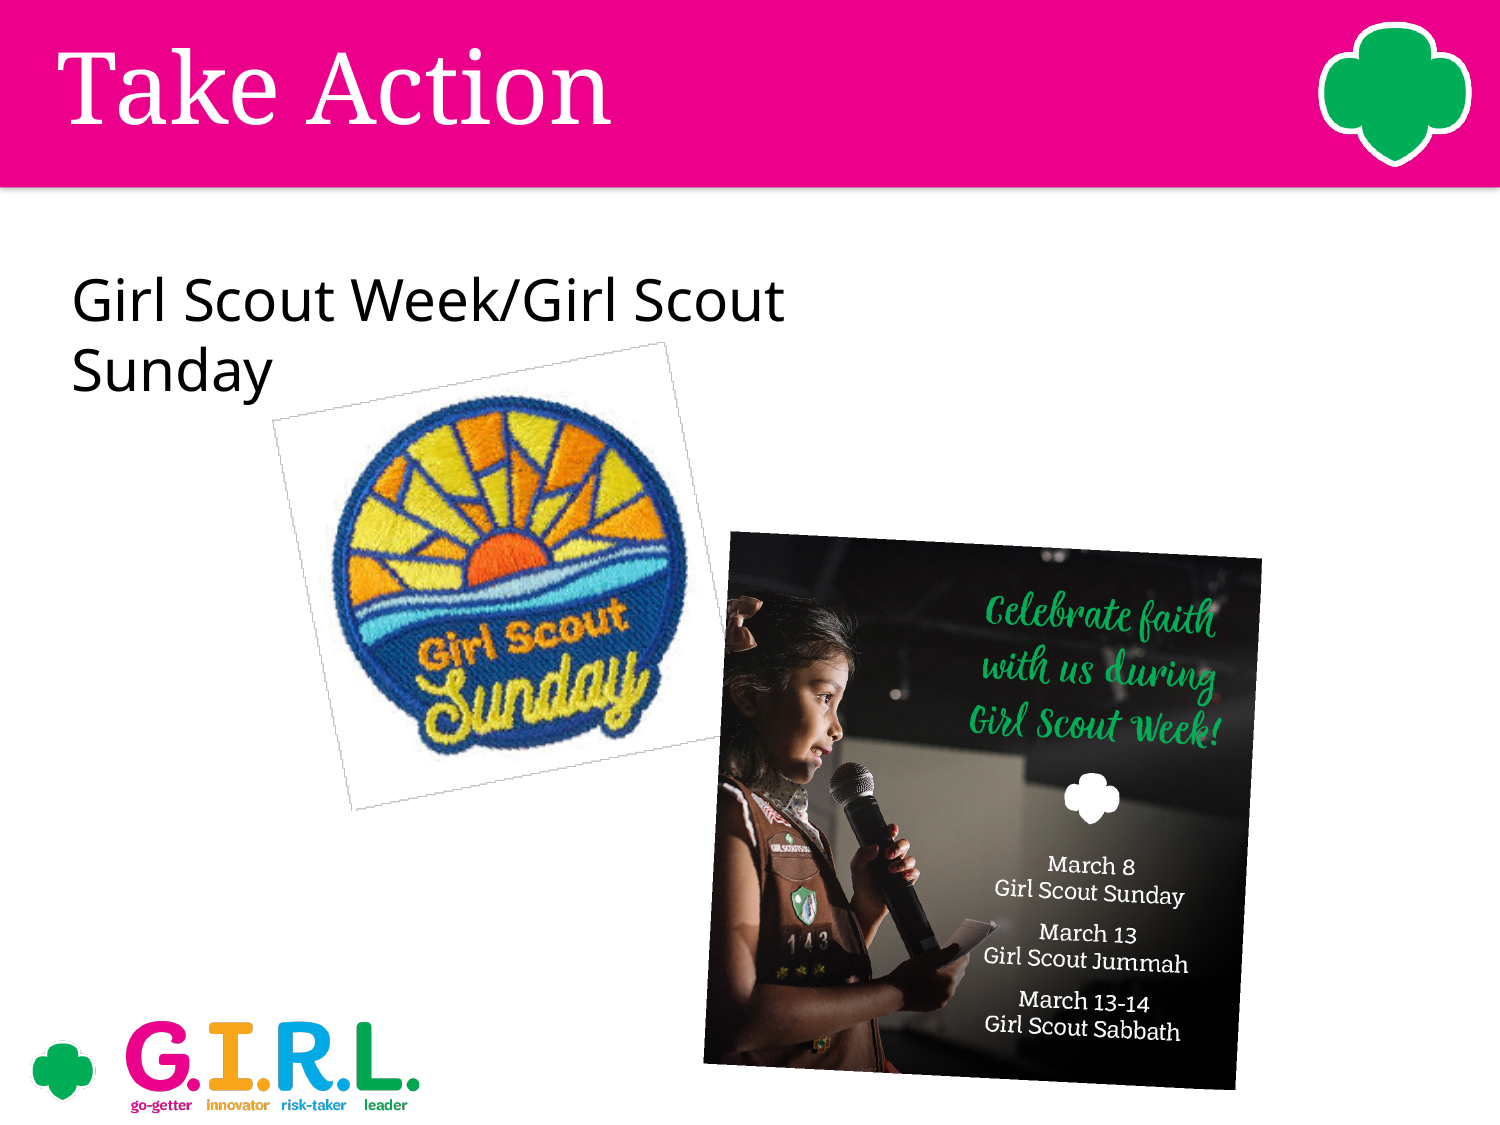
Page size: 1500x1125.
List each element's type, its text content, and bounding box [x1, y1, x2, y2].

title Take Action [56, 17, 1291, 174]
text_box Girl Scout Week/Girl Scout Sunday [56, 255, 959, 411]
picture [274, 343, 1262, 1090]
picture [27, 1037, 98, 1105]
picture [1311, 13, 1478, 173]
picture [106, 1009, 438, 1125]
